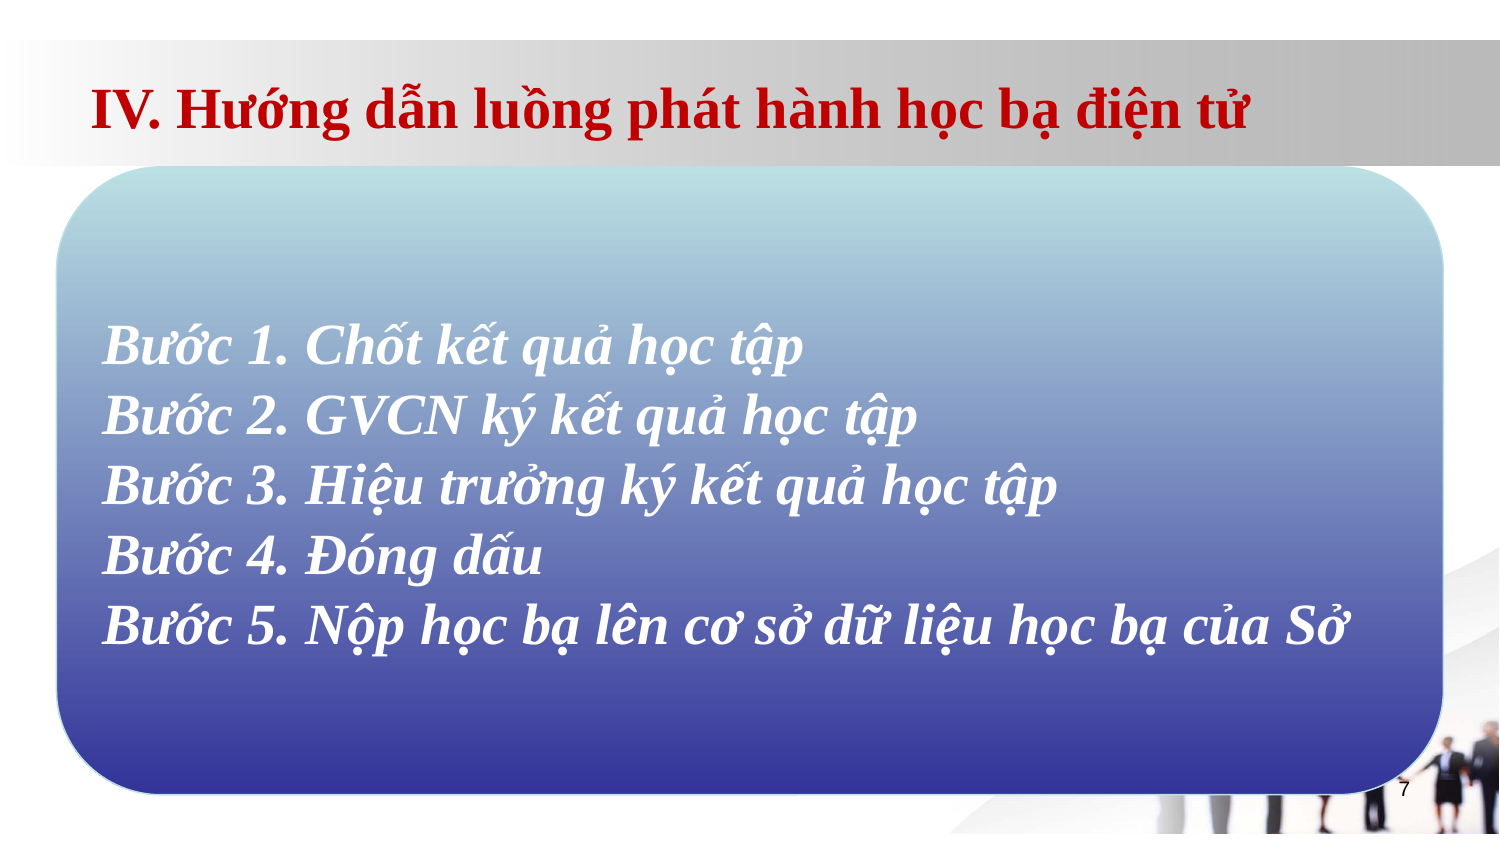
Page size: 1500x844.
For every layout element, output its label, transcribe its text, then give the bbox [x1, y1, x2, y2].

picture [951, 546, 1499, 834]
title IV. Hướng dẫn luồng phát hành học bạ điện tử [66, 42, 1275, 167]
text_box Bước 1. Chốt kết quả học tập Bước 2. GVCN ký kết quả học tập Bước 3. Hiệu trưởng ký kết quả học tập Bước 4. Đóng dấu Bước 5. Nộp học bạ lên cơ sở dữ liệu học bạ của Sở [56, 166, 1444, 795]
text_box ‹#› [1074, 768, 1425, 827]
